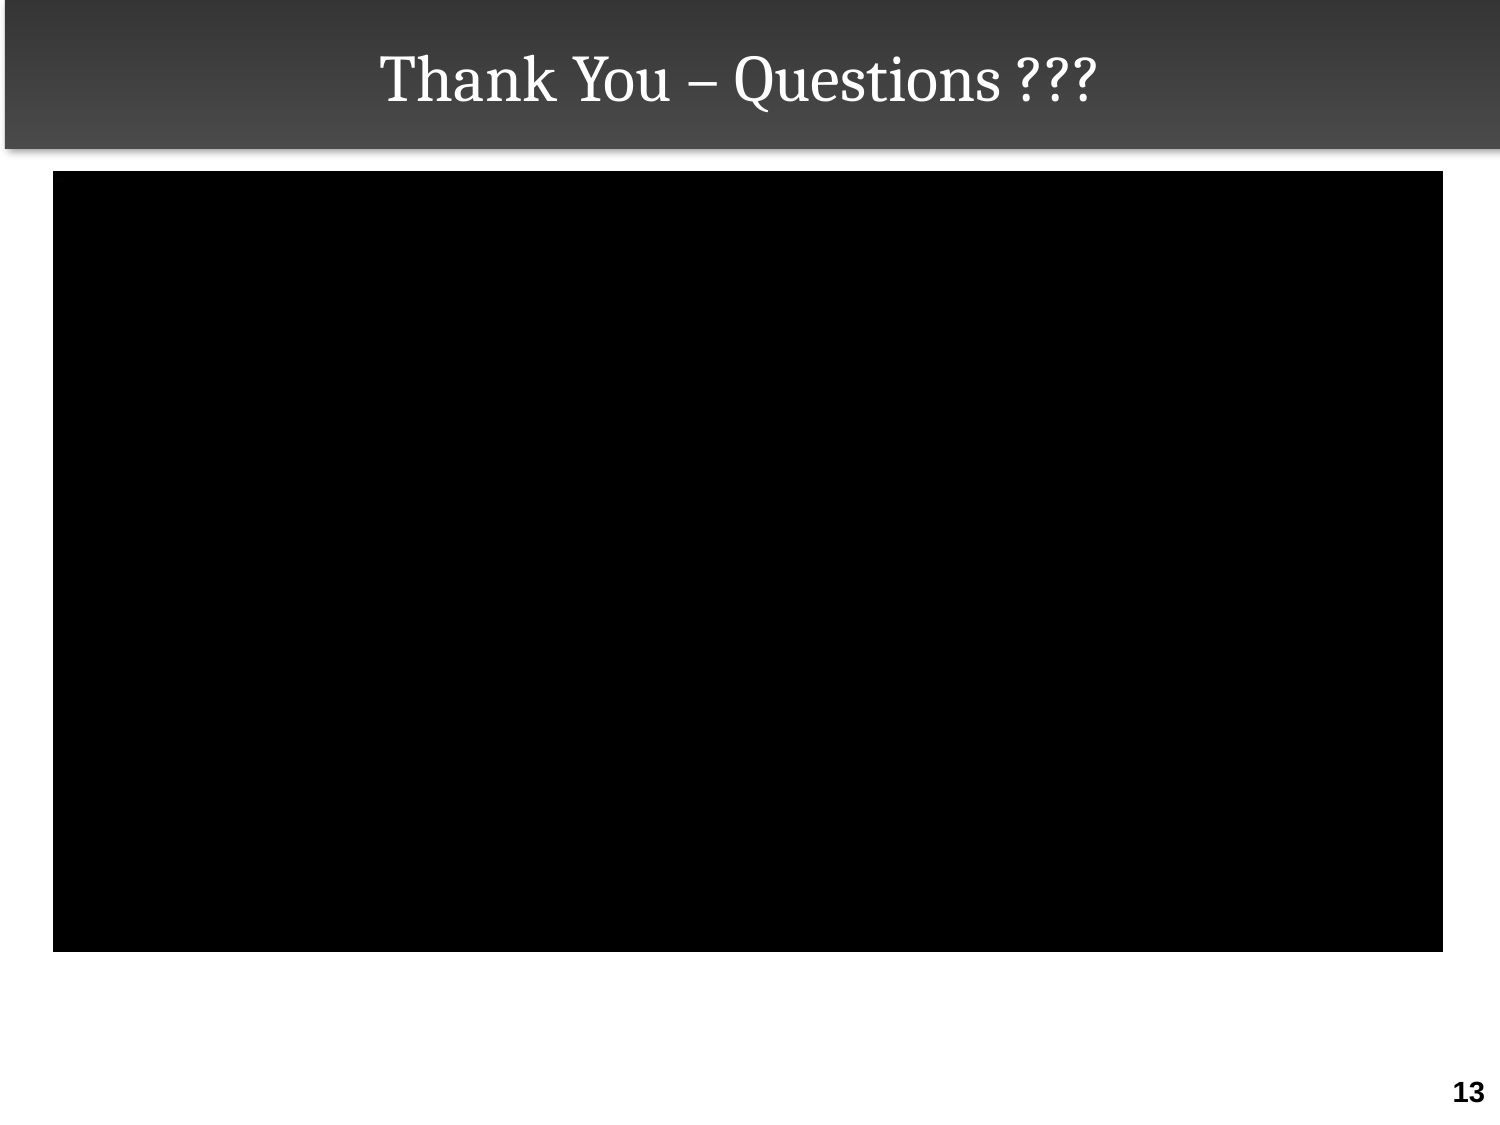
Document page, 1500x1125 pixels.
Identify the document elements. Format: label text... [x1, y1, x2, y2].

slide_number 13 [1376, 1065, 1500, 1125]
title Thank You – Questions ??? [4, 0, 1500, 149]
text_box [52, 170, 1444, 953]
